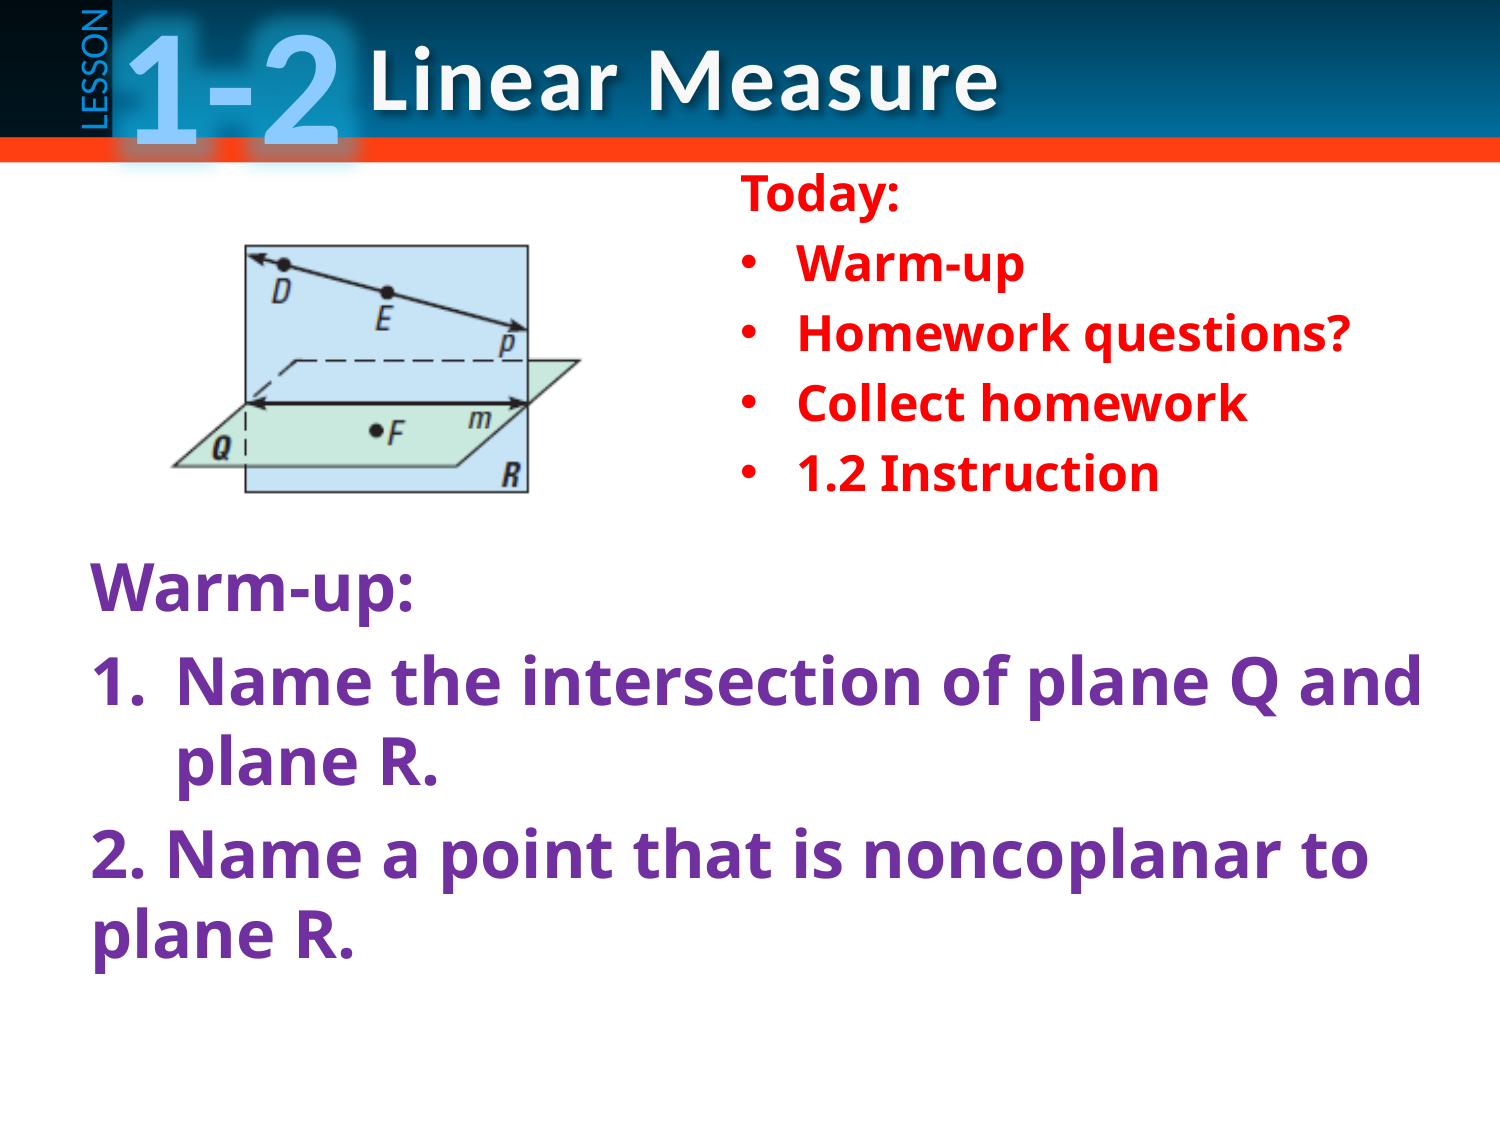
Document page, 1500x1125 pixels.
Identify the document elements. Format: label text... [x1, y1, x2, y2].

picture [162, 237, 601, 501]
list Today: Warm-up Homework questions? Collect homework 1.2 Instruction [725, 153, 1500, 650]
text_box Warm-up: Name the intersection of plane Q and plane R. 2. Name a point that is noncoplanar to plane R. [74, 537, 1488, 1125]
